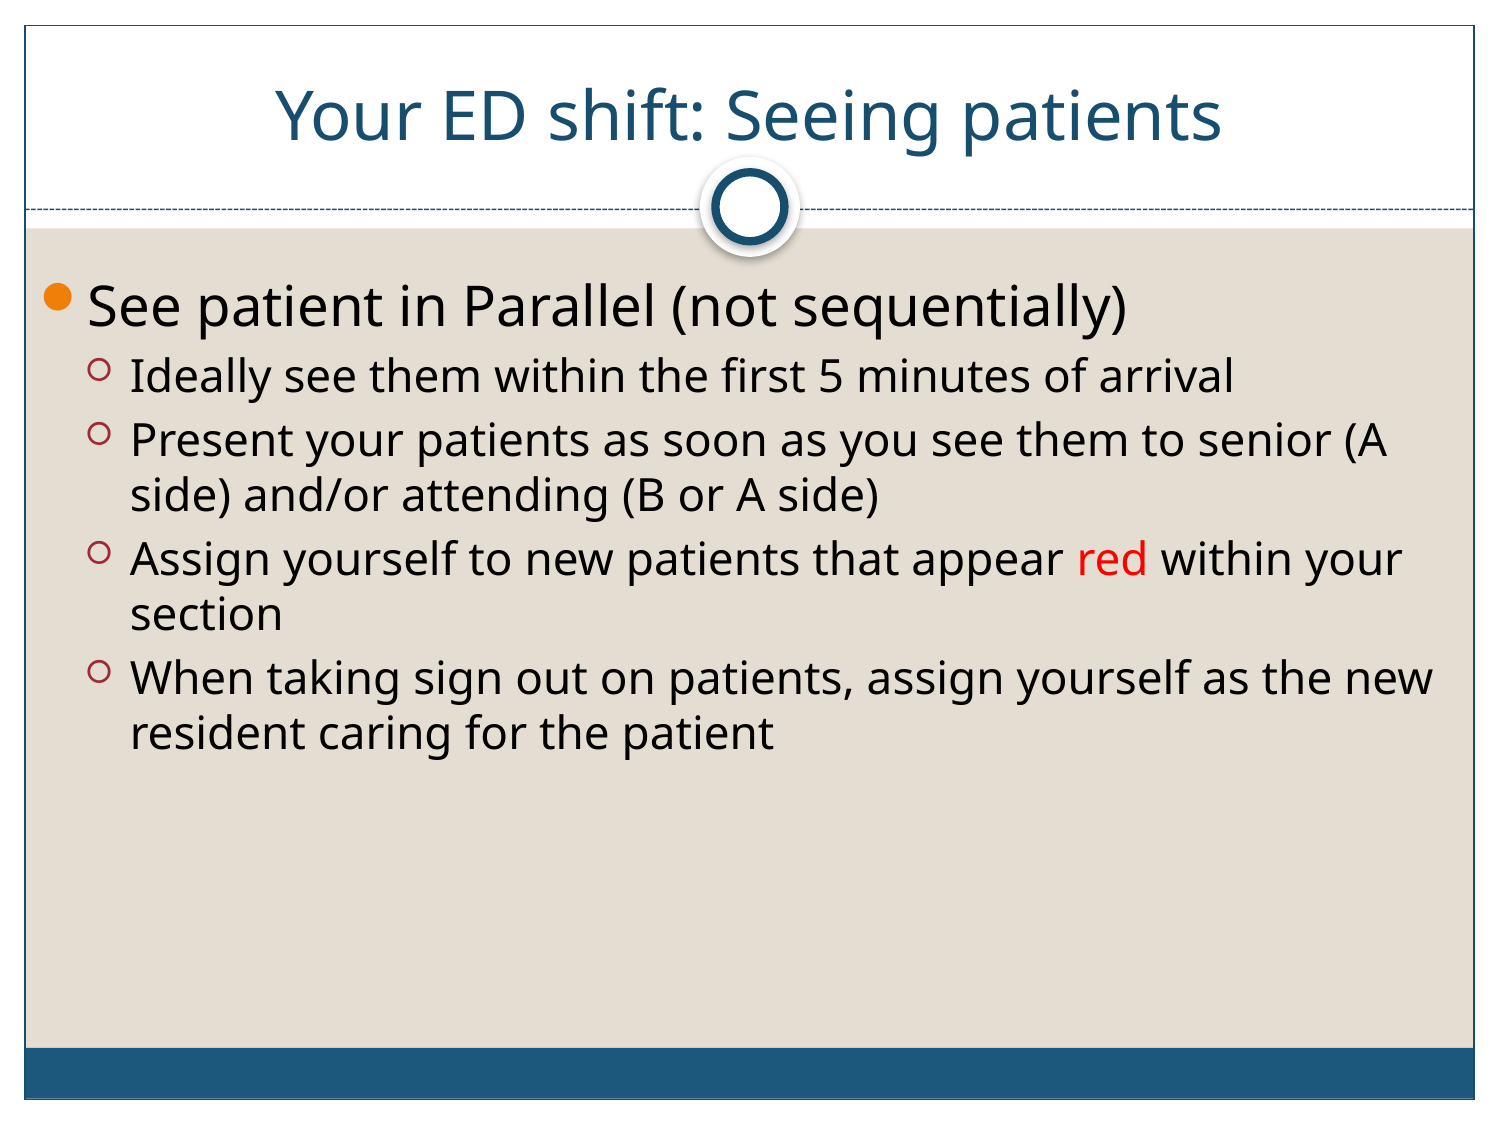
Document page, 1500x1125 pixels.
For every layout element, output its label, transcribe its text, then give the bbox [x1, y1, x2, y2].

list See patient in Parallel (not sequentially) Ideally see them within the first 5 minutes of arrival Present your patients as soon as you see them to senior (A side) and/or attending (B or A side) Assign yourself to new patients that appear red within your section When taking sign out on patients, assign yourself as the new resident caring for the patient [24, 262, 1475, 1038]
title Your ED shift: Seeing patients [49, 37, 1450, 162]
